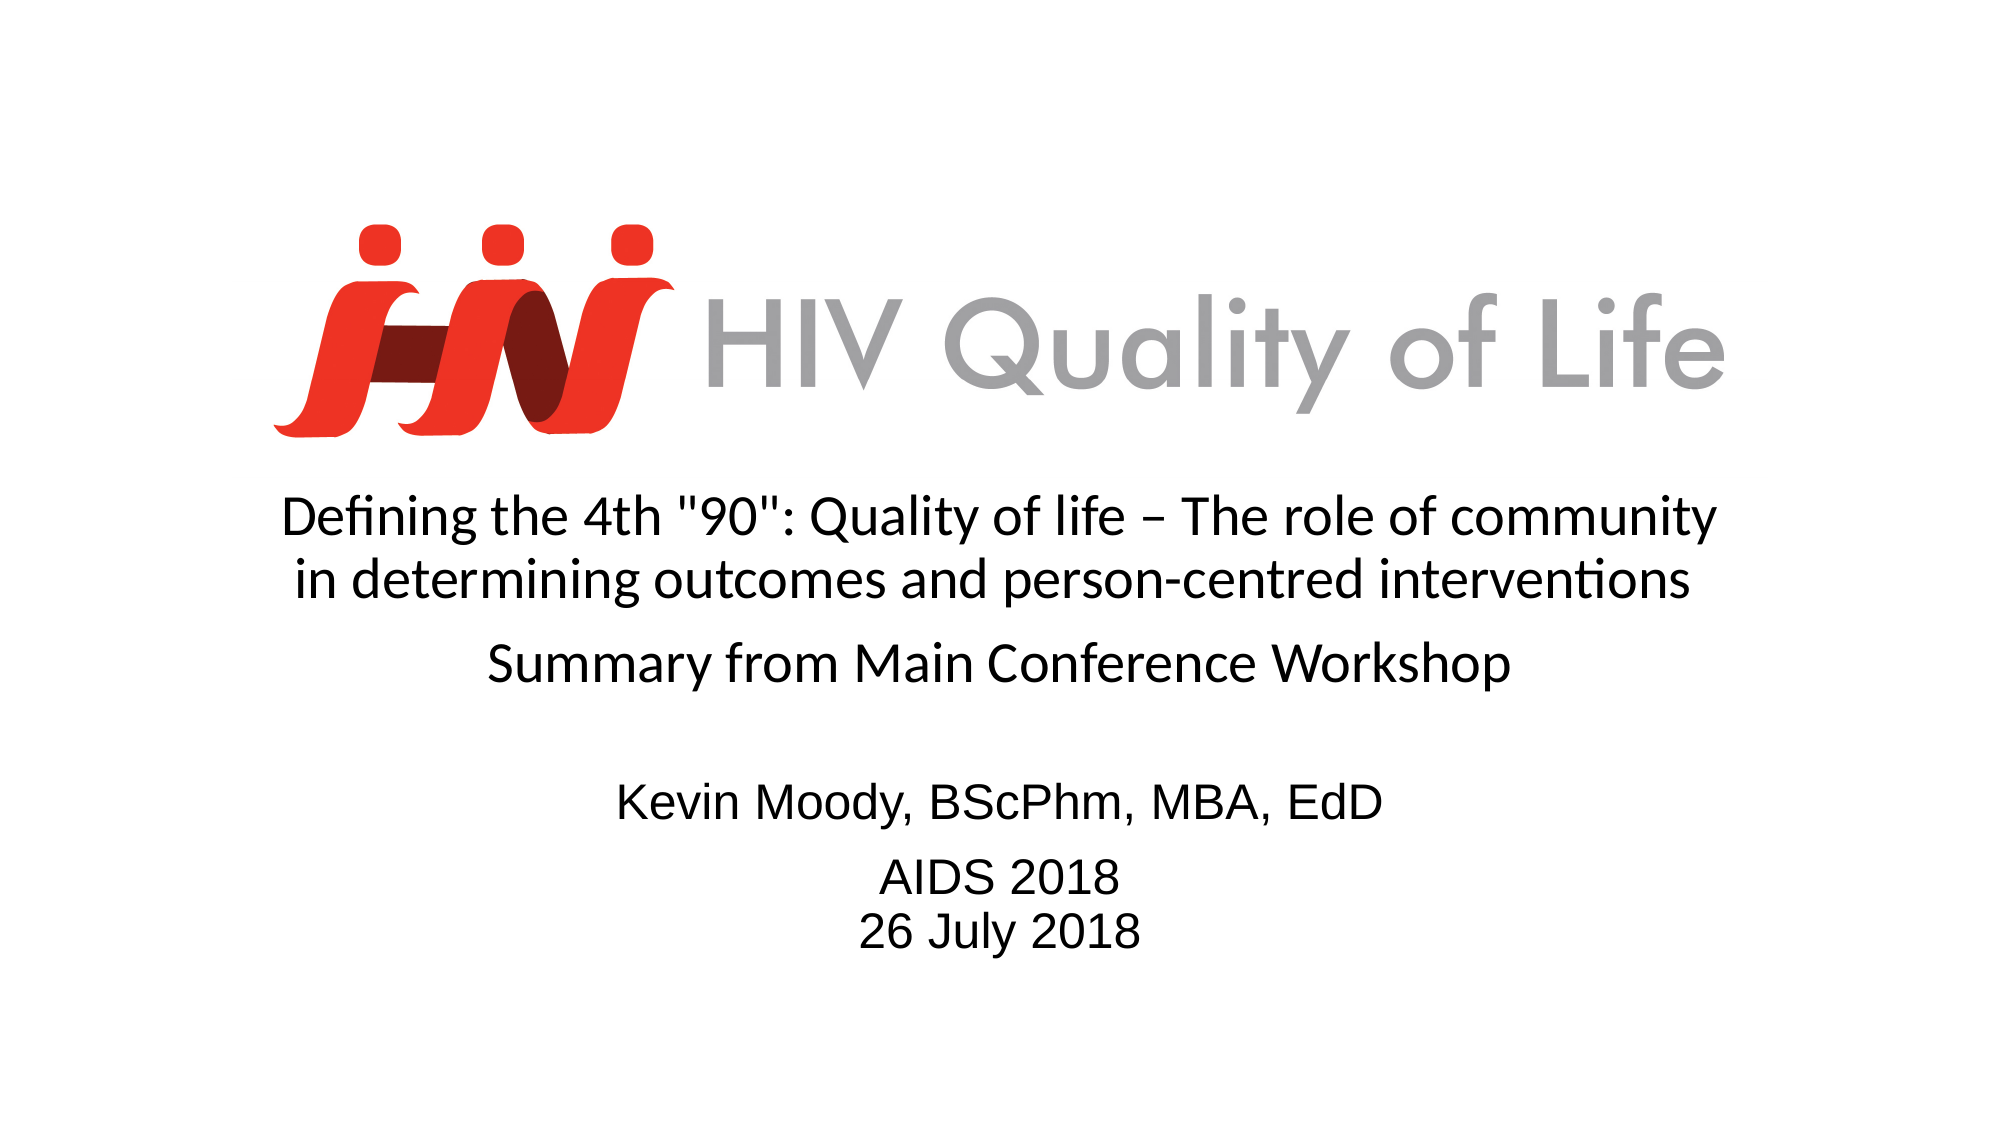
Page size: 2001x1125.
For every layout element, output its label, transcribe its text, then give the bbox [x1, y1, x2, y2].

picture [232, 184, 1768, 478]
subtitle Defining the 4th "90": Quality of life – The role of community in determining outcomes and person-centred interventions Summary from Main Conference Workshop Kevin Moody, BScPhm, MBA, EdD AIDS 2018 26 July 2018 [249, 478, 1750, 1009]
